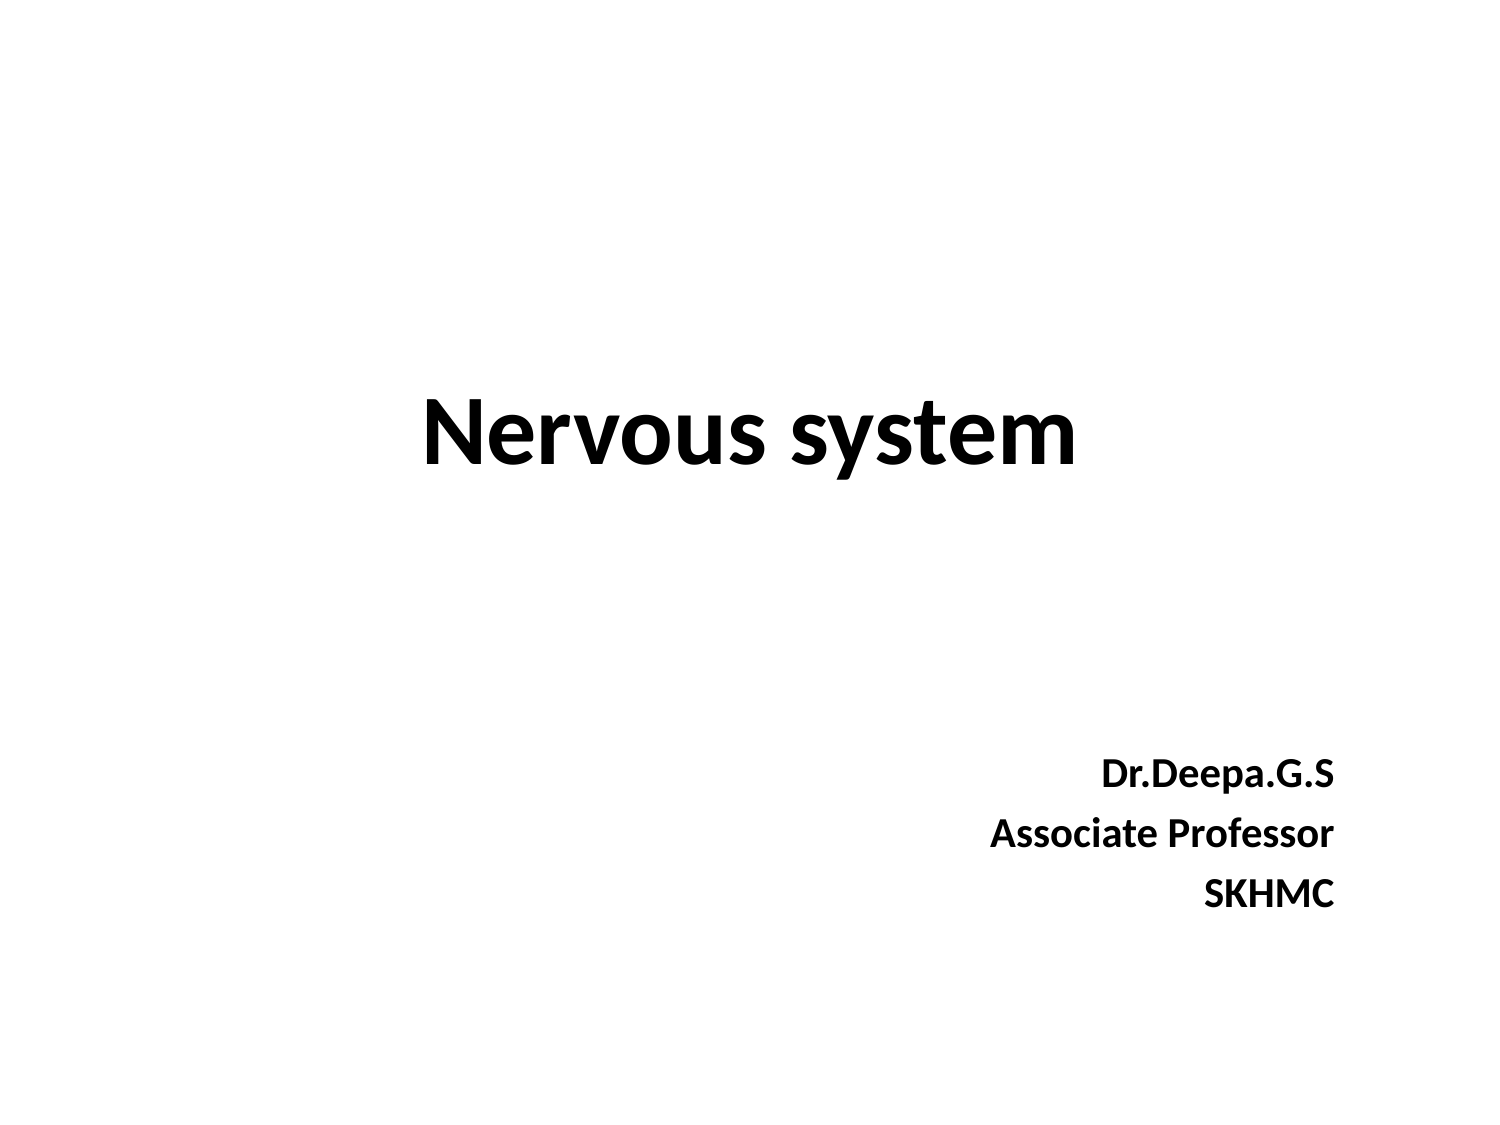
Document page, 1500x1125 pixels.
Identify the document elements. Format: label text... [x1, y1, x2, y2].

subtitle Dr.Deepa.G.S Associate Professor SKHMC [225, 737, 1350, 925]
title Nervous system [112, 349, 1388, 500]
